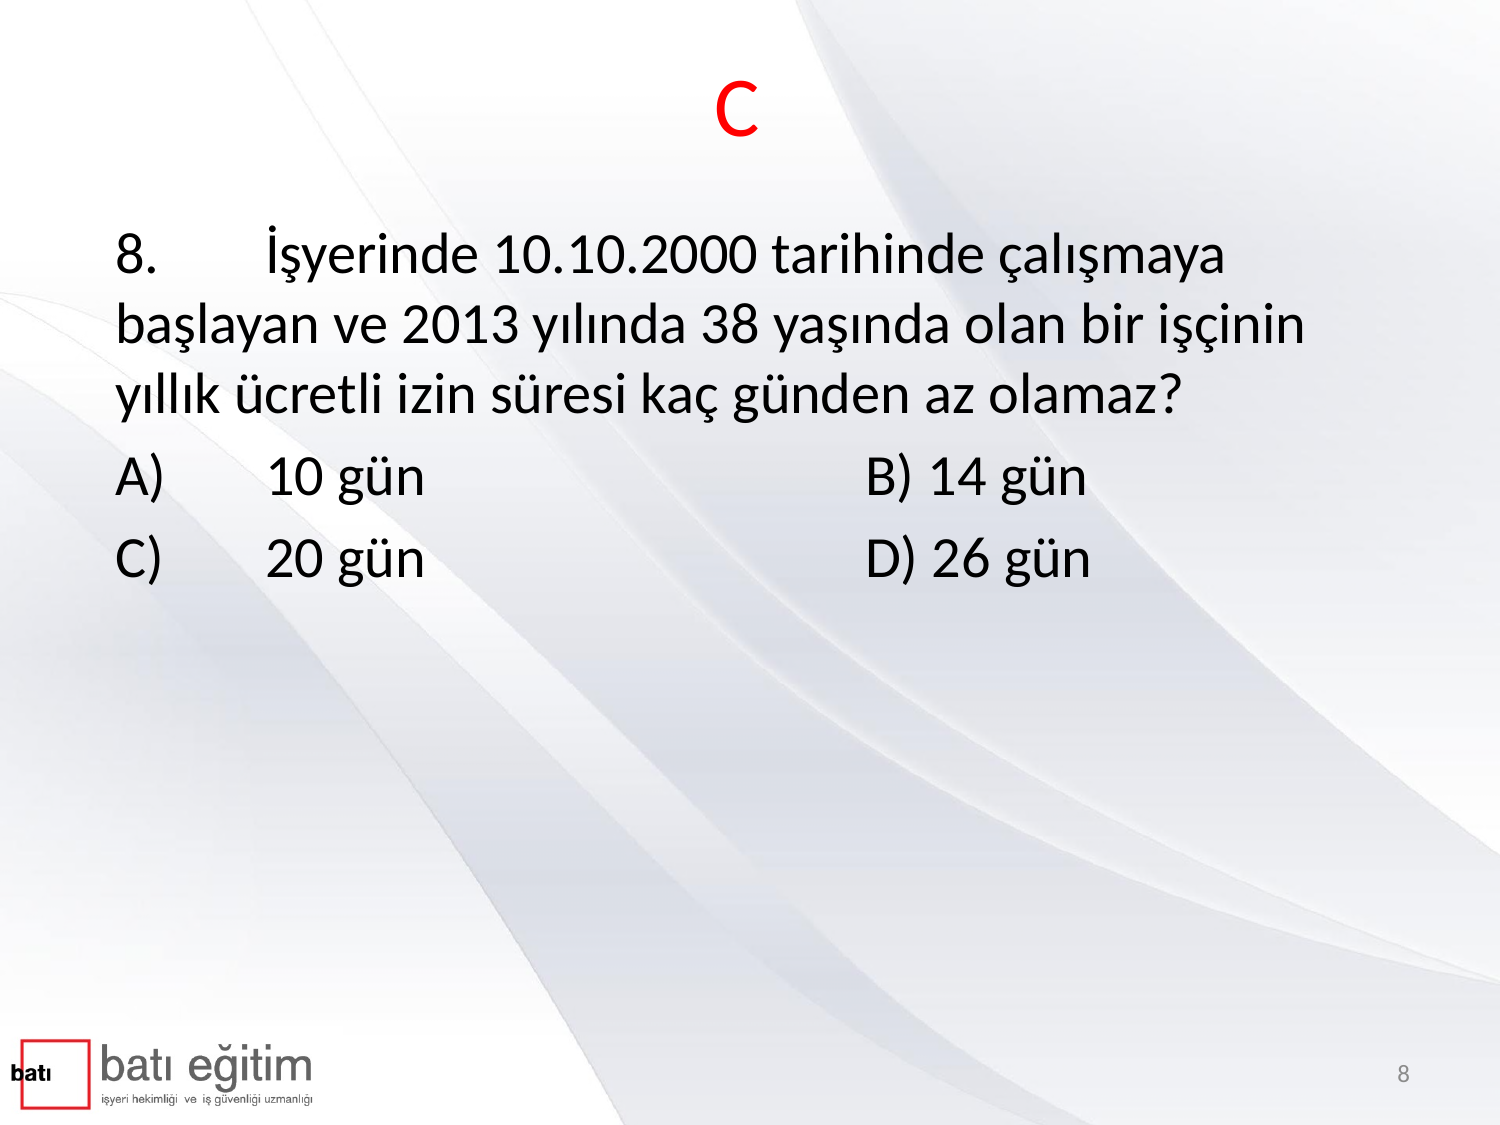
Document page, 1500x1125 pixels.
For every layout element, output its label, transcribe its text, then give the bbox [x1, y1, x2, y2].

title C [100, 42, 1376, 161]
subtitle 8. İşyerinde 10.10.2000 tarihinde çalışmaya başlayan ve 2013 yılında 38 yaşında olan bir işçinin yıllık ücretli izin süresi kaç günden az olamaz? A) 10 gün B) 14 gün C) 20 gün D) 26 gün [100, 208, 1376, 988]
slide_number 8 [1074, 1042, 1425, 1103]
picture [0, 0, 1500, 1125]
